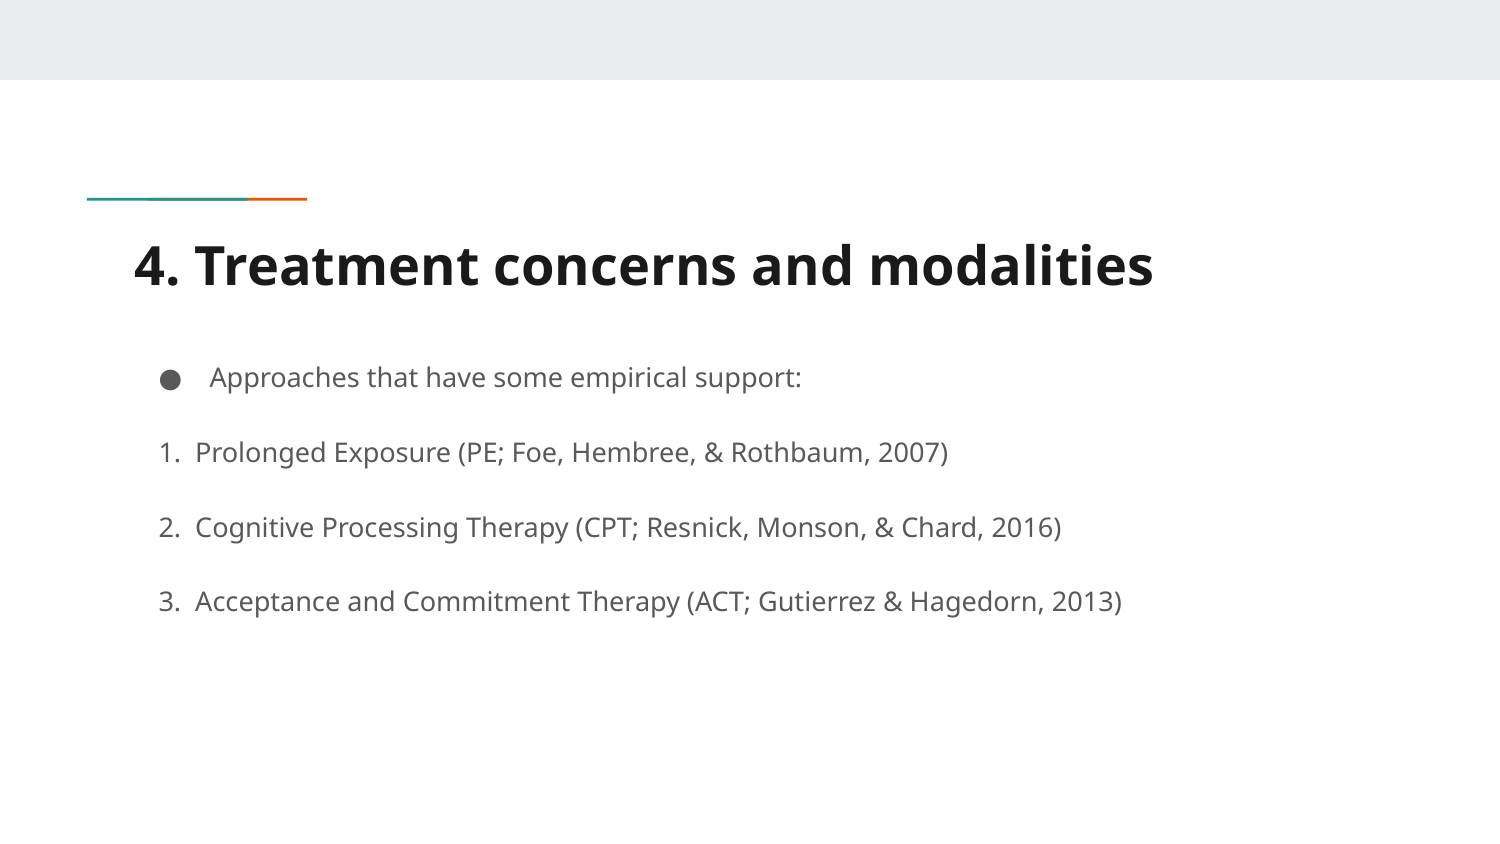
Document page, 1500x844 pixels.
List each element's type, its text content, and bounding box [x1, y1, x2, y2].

list Approaches that have some empirical support: 1. Prolonged Exposure (PE; Foe, Hembree, & Rothbaum, 2007) 2. Cognitive Processing Therapy (CPT; Resnick, Monson, & Chard, 2016) 3. Acceptance and Commitment Therapy (ACT; Gutierrez & Hagedorn, 2013) [119, 341, 1381, 712]
title 4. Treatment concerns and modalities [119, 216, 1381, 305]
